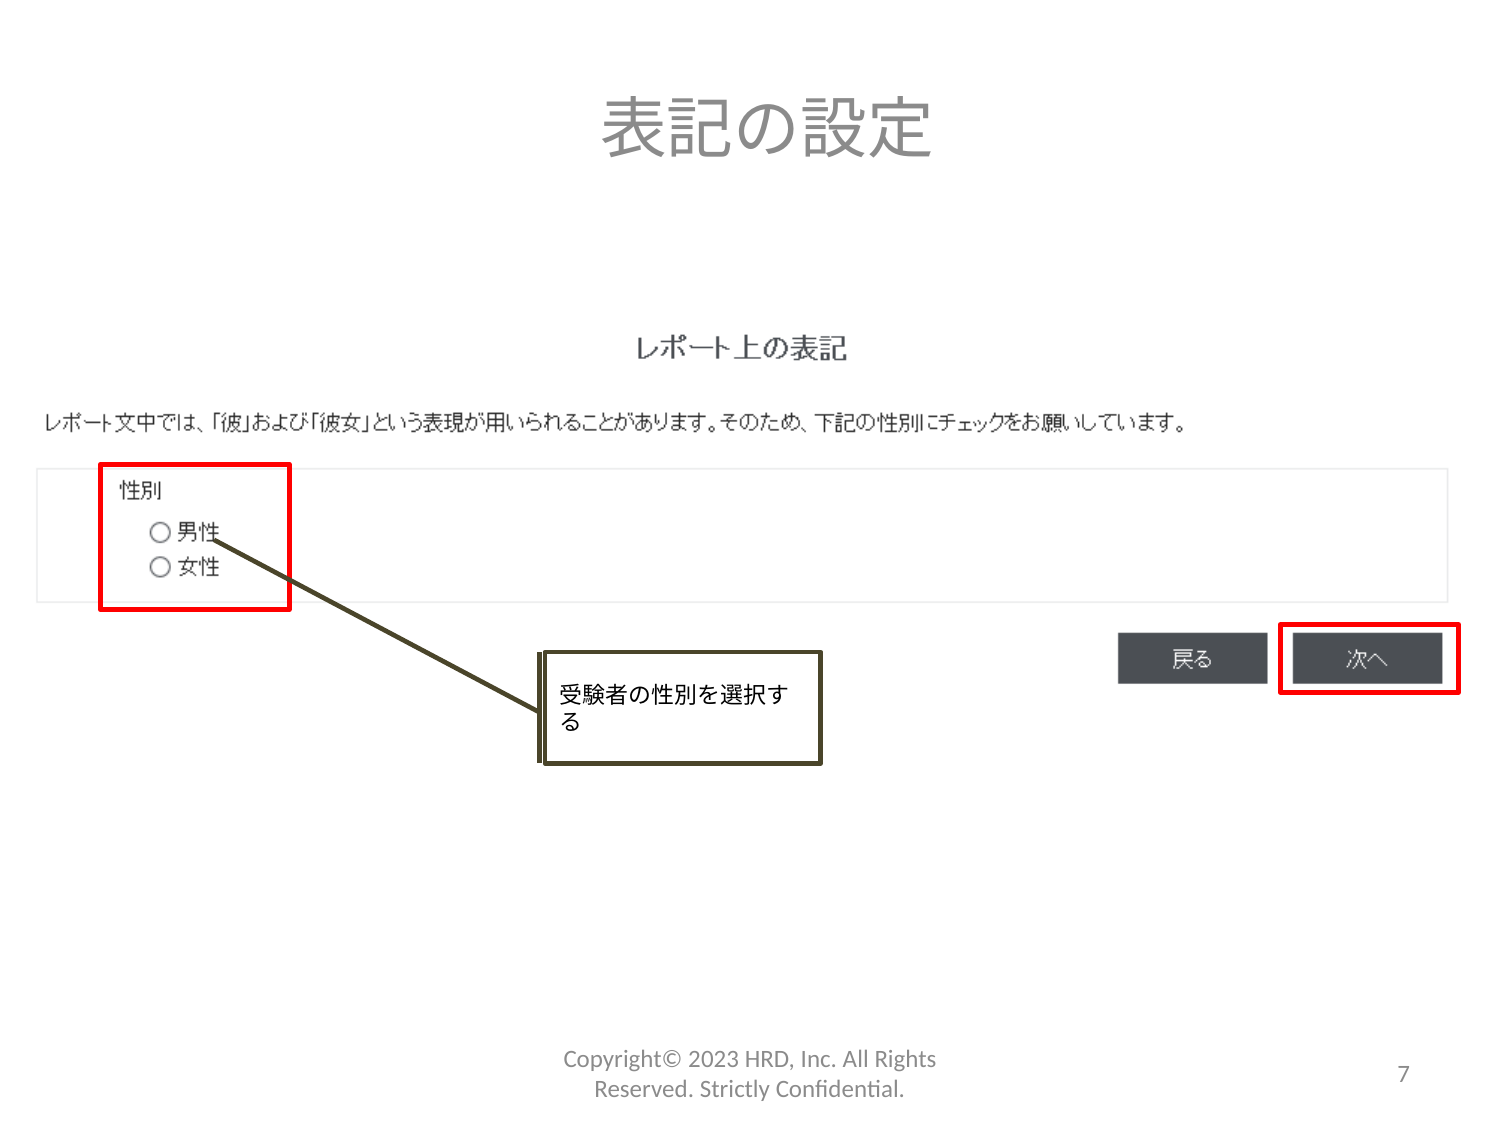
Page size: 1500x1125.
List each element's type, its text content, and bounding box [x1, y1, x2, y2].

picture [29, 302, 1471, 702]
slide_number 7 [1074, 1042, 1425, 1103]
subtitle 表記の設定 [242, 78, 1293, 181]
text_box 受験者の性別を選択する [543, 710, 823, 765]
footer Copyright©️ 2023 HRD, Inc. All Rights Reserved. Strictly Confidential. [512, 1042, 988, 1103]
text_box 受験者の性別を選択する [530, 710, 542, 763]
